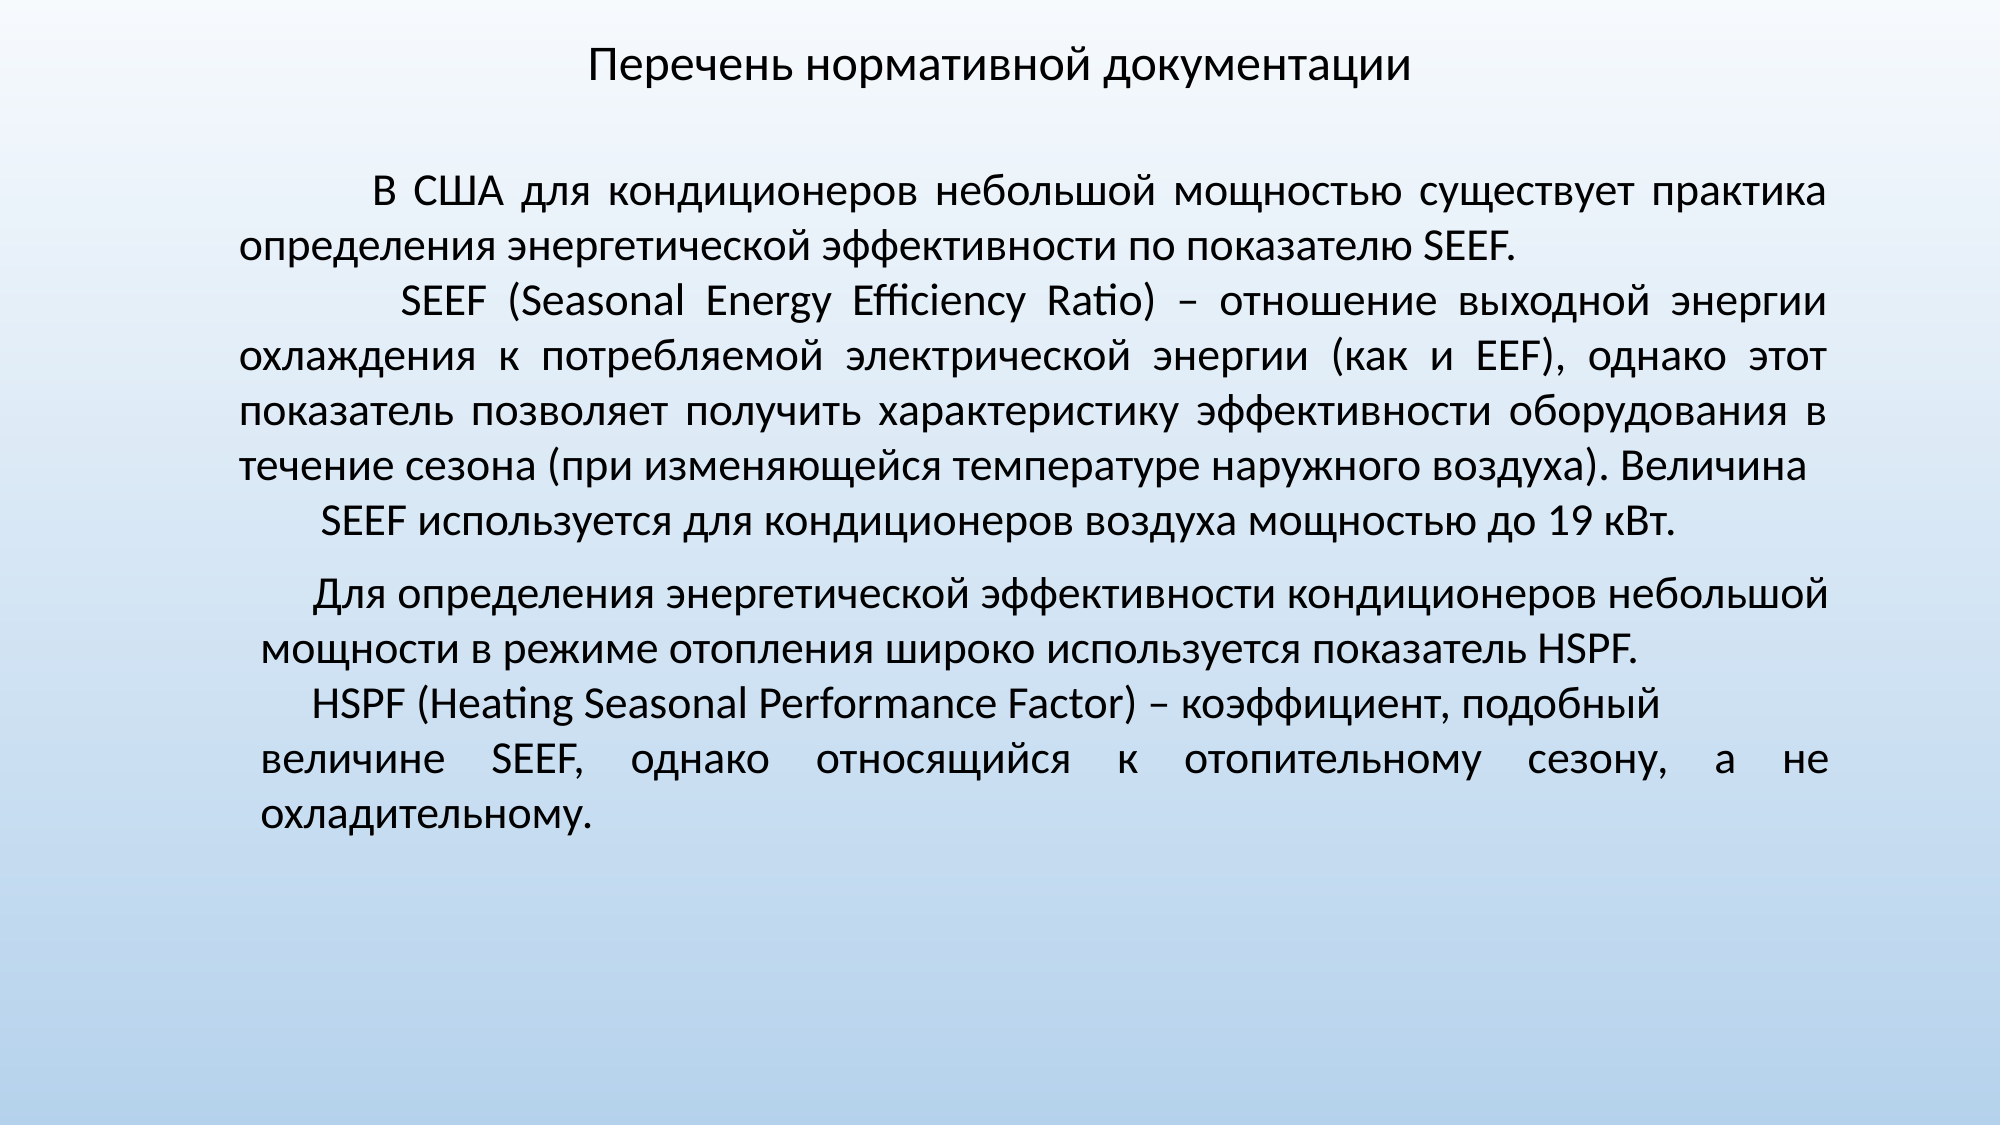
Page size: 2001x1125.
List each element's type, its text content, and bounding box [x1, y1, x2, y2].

text_box В США для кондиционеров небольшой мощностью существует практика определения энергетической эффективности по показателю SEEF. SEEF (Seasonal Energy Efficiency Ratio) – отношение выходной энергии охлаждения к потребляемой электрической энергии (как и EEF), однако этот показатель позволяет получить характеристику эффективности оборудования в течение сезона (при изменяющейся температуре наружного воздуха). Величина SEEF используется для кондиционеров воздуха мощностью до 19 кВт. [223, 152, 1844, 552]
subtitle Перечень нормативной документации [249, 29, 1750, 107]
text_box Для определения энергетической эффективности кондиционеров небольшой мощности в режиме отопления широко используется показатель HSPF. HSPF (Heating Seasonal Performance Factor) – коэффициент, подобный величине SEEF, однако относящийся к отопительному сезону, а не охладительному. [245, 555, 1846, 846]
